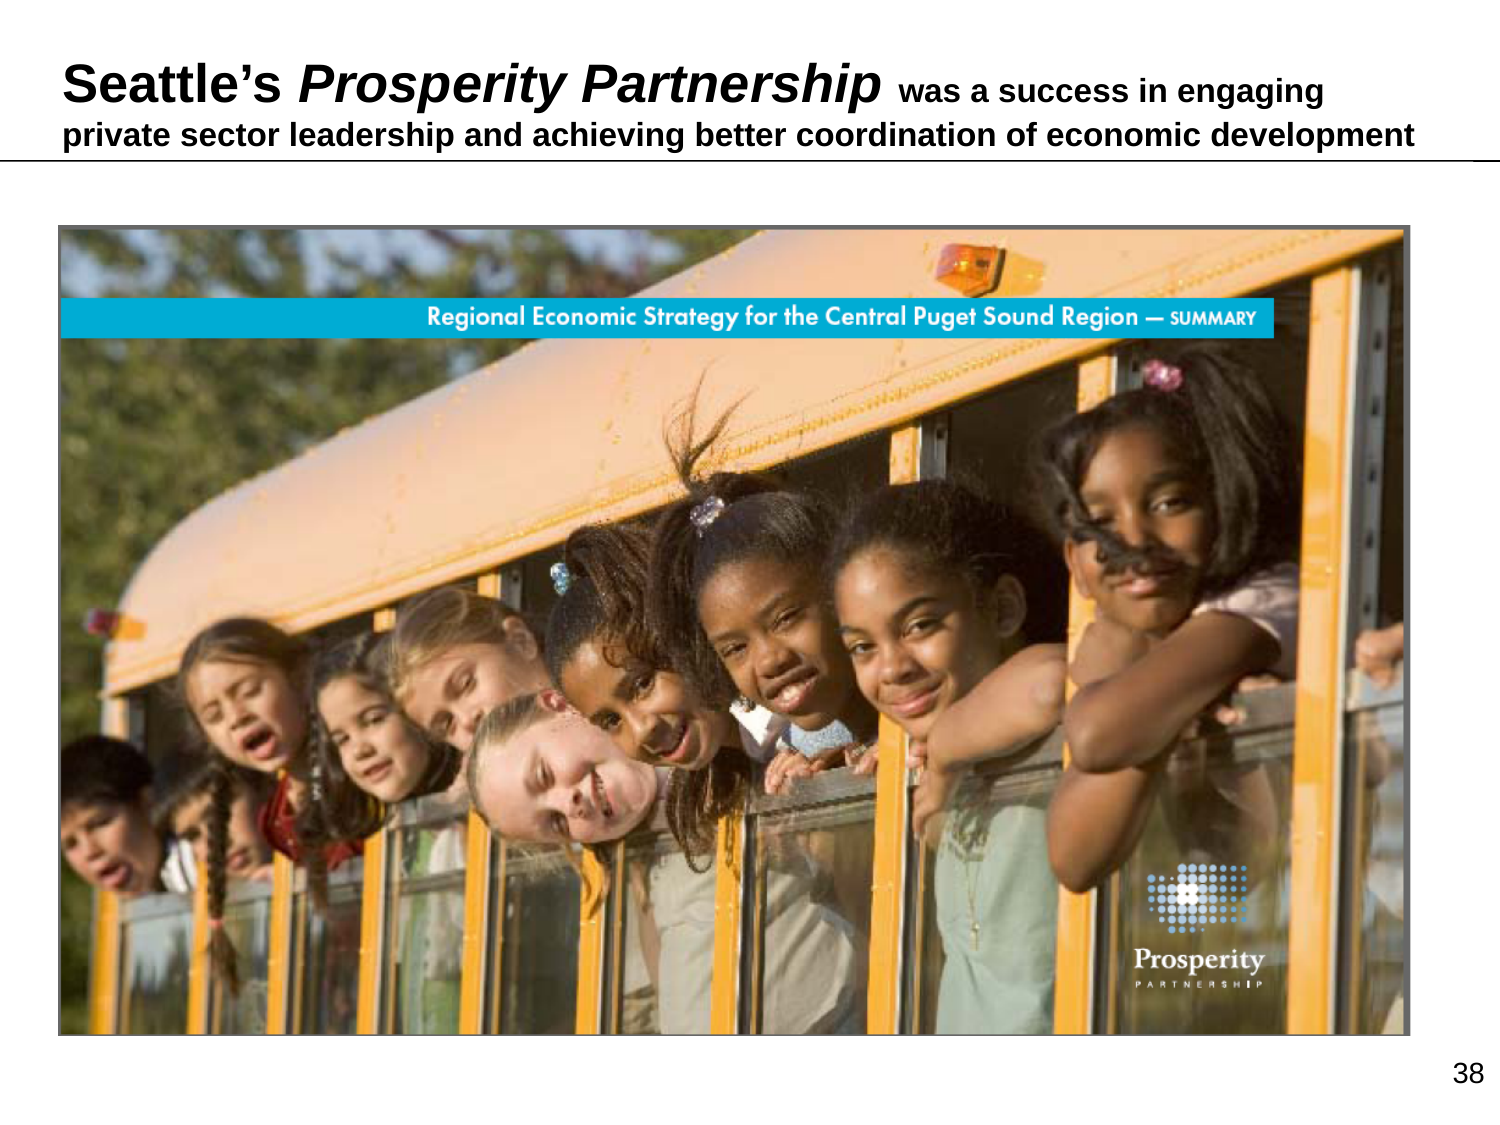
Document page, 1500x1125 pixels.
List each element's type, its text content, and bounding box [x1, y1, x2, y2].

slide_number 38 [1149, 1046, 1500, 1125]
title Seattle’s Prosperity Partnership was a success in engaging private sector leadership and achieving better coordination of economic development [61, 0, 1444, 154]
picture [57, 224, 1411, 1036]
